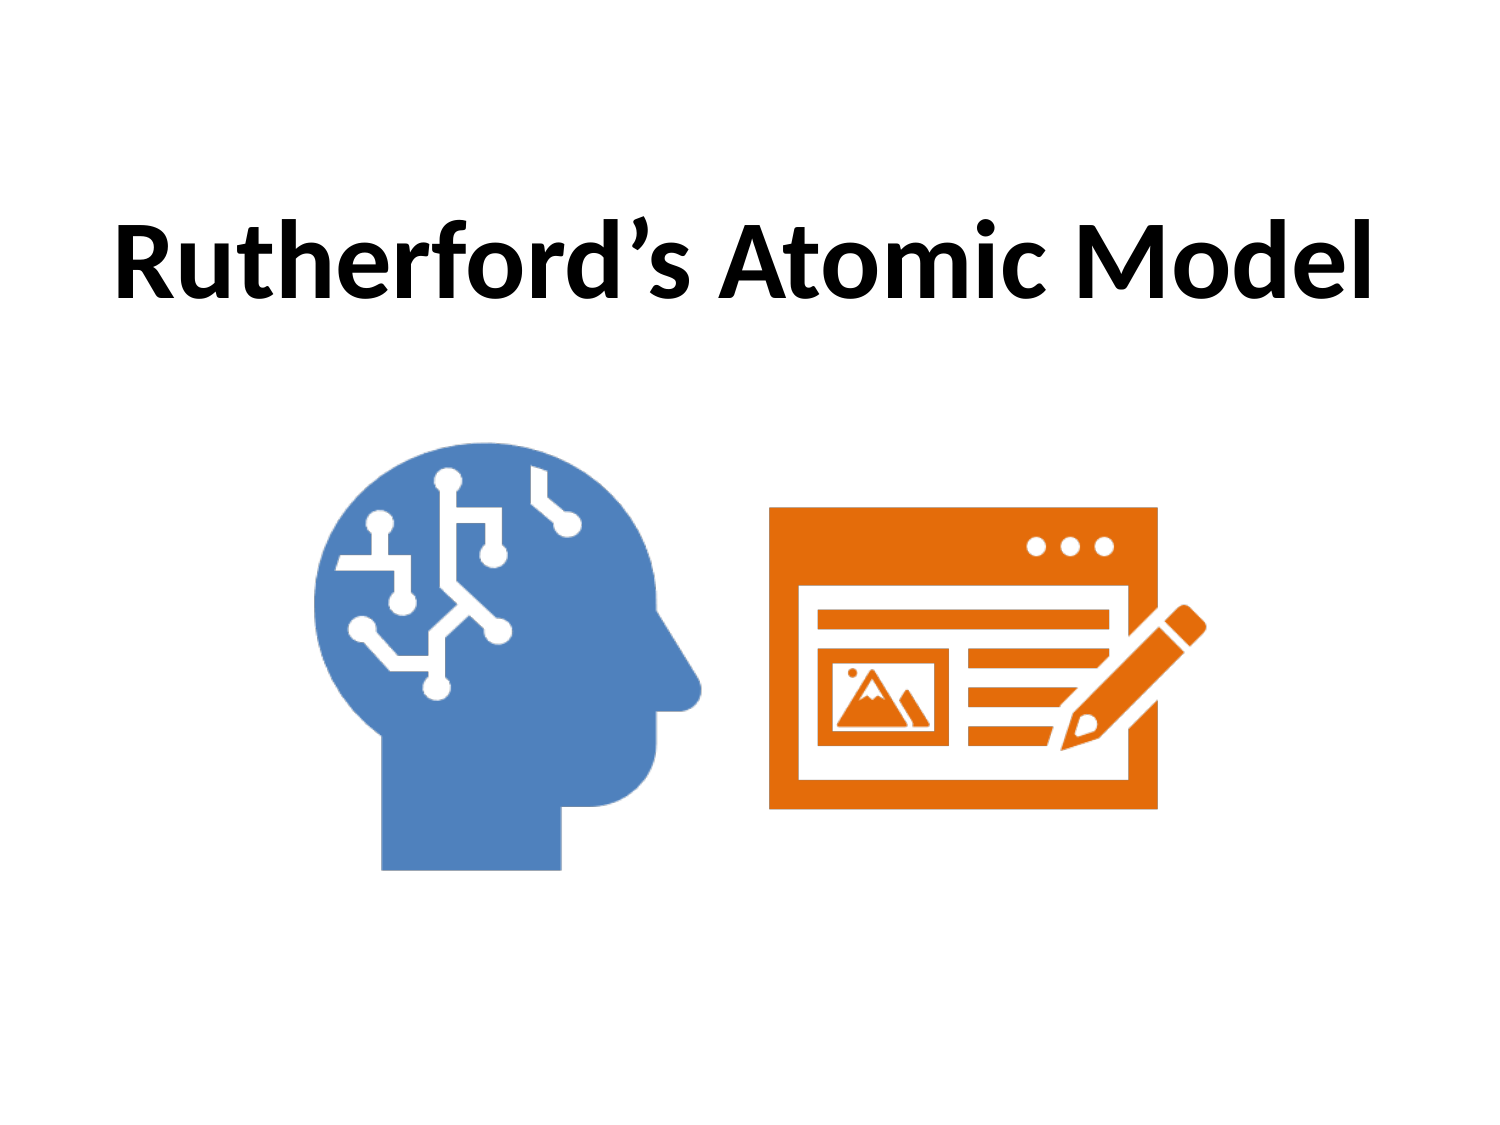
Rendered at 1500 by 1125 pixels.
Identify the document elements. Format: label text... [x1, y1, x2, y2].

text_box Rutherford’s Atomic Model [97, 178, 1430, 329]
text_box [235, 404, 744, 913]
picture [749, 425, 1217, 892]
